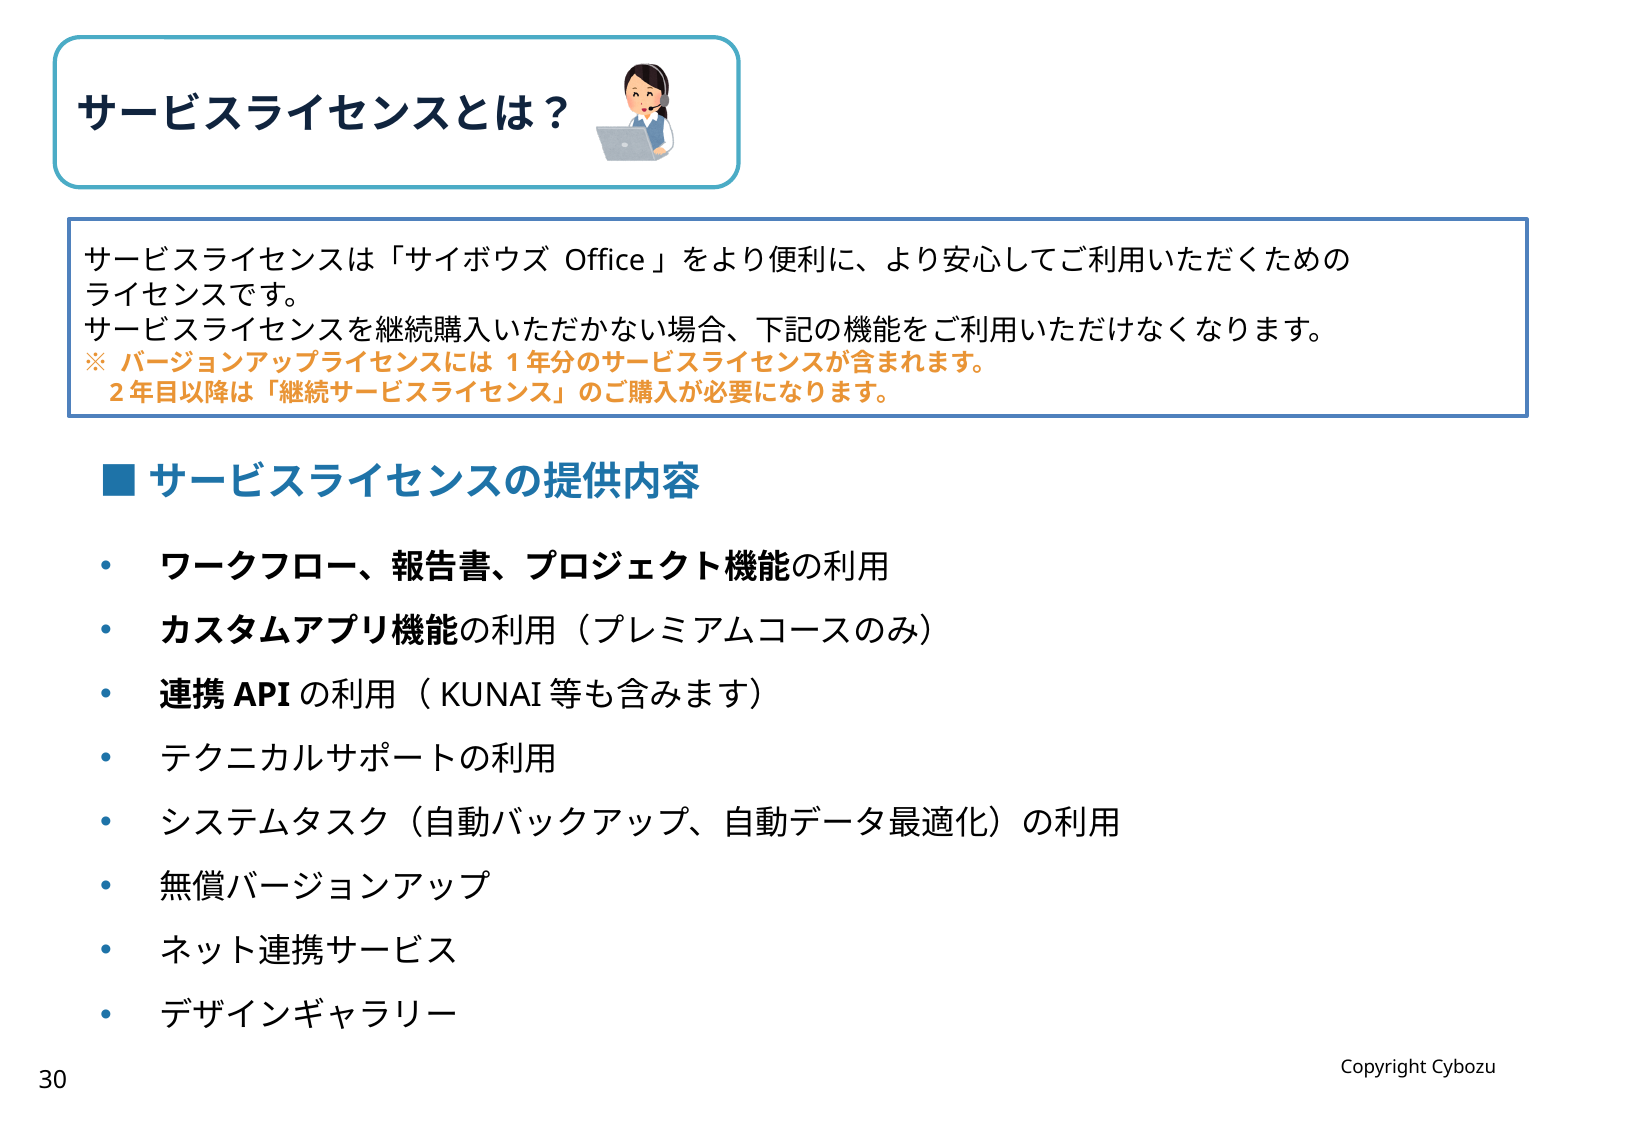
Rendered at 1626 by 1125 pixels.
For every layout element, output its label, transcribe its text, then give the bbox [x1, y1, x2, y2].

text_box サービスライセンスとは？ [52, 35, 741, 190]
list ワークフロー、報告書、プロジェクト機能の利用 カスタムアプリ機能の利用（プレミアムコースのみ） 連携APIの利用（KUNAI等も含みます） テクニカルサポートの利用 システムタスク（自動バックアップ、自動データ最適化）の利用 無償バージョンアップ ネット連携サービス デザインギャラリー [85, 537, 1548, 1094]
text_box ■サービスライセンスの提供内容 [85, 448, 1552, 511]
slide_number 30 [24, 1056, 114, 1117]
picture [590, 59, 686, 165]
text_box [67, 217, 1529, 418]
